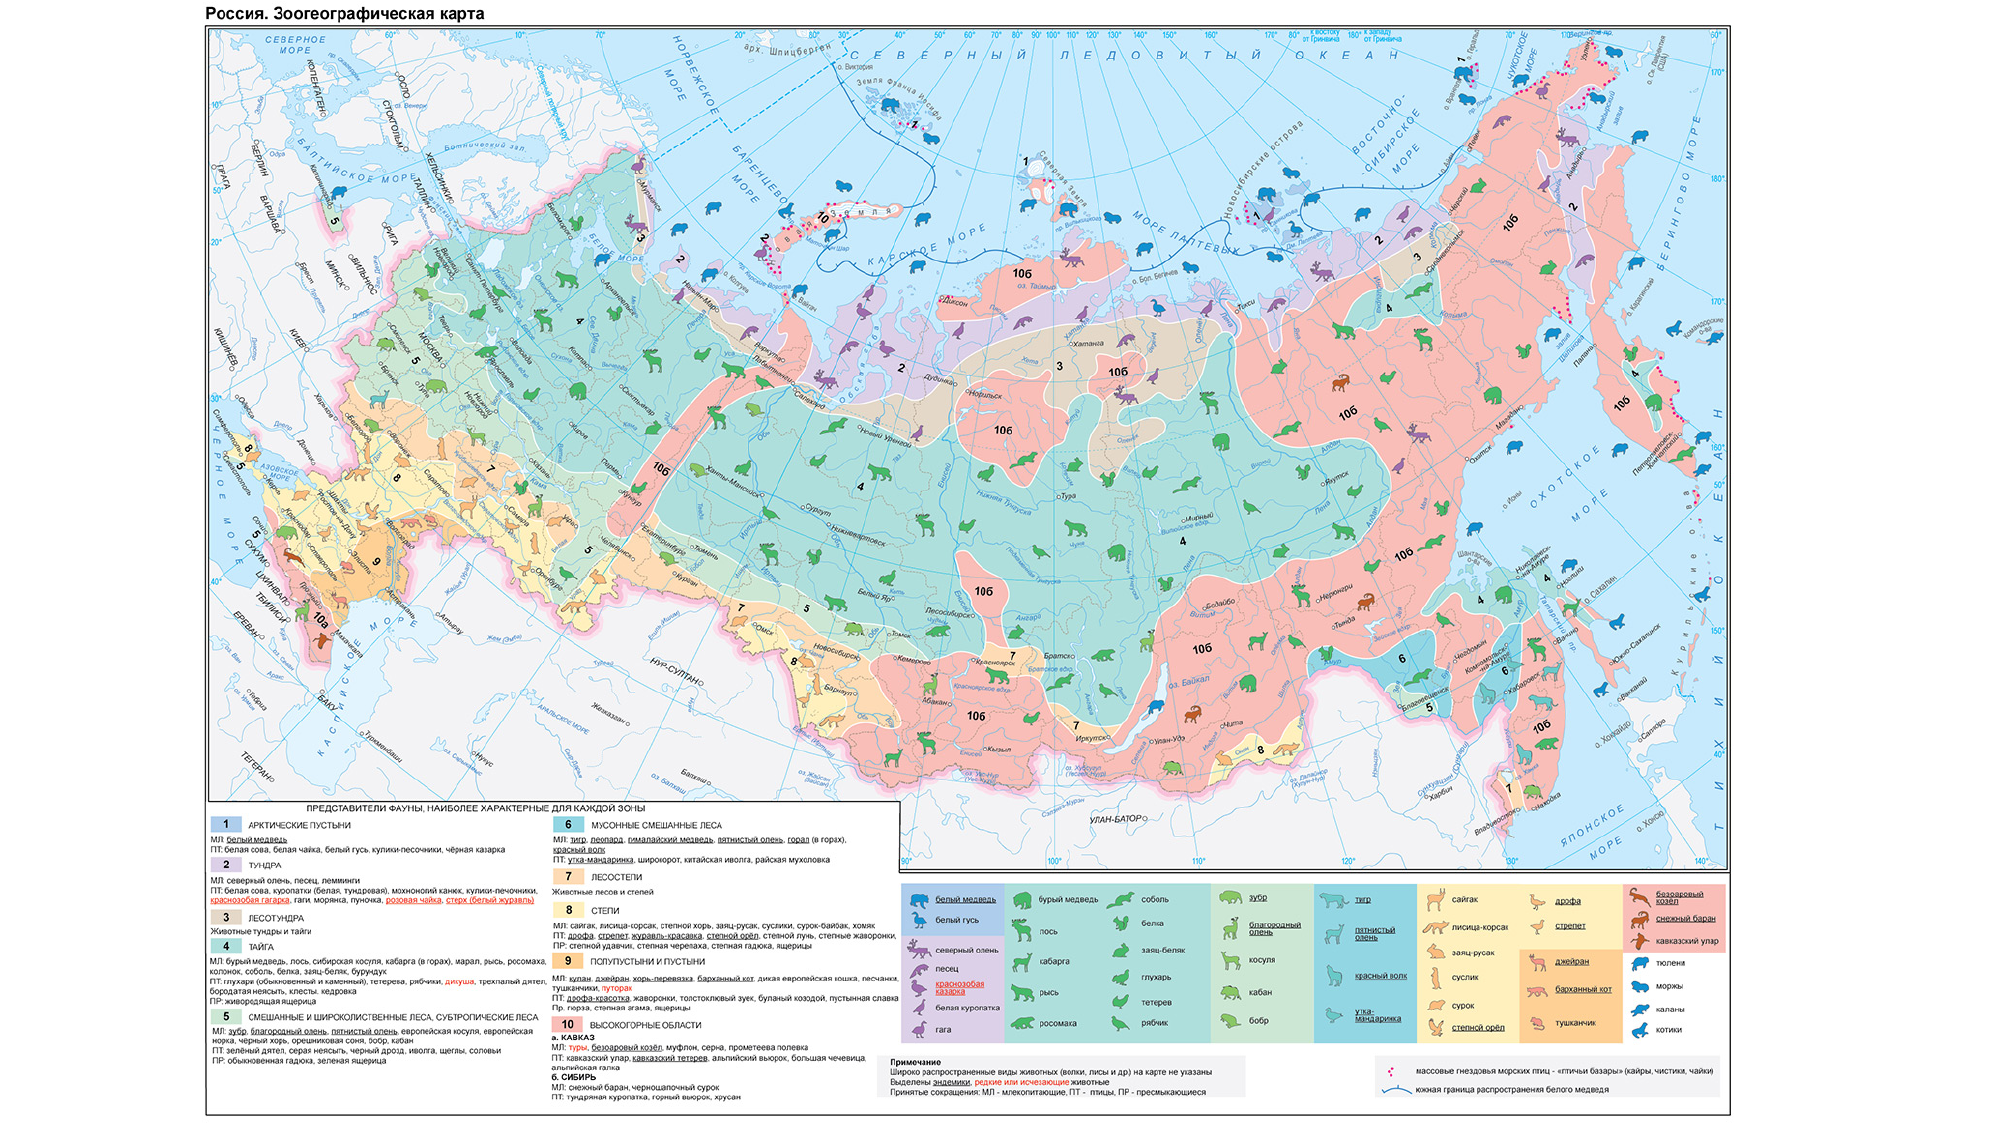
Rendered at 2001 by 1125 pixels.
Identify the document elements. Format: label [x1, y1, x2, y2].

picture [194, 1, 1741, 1125]
